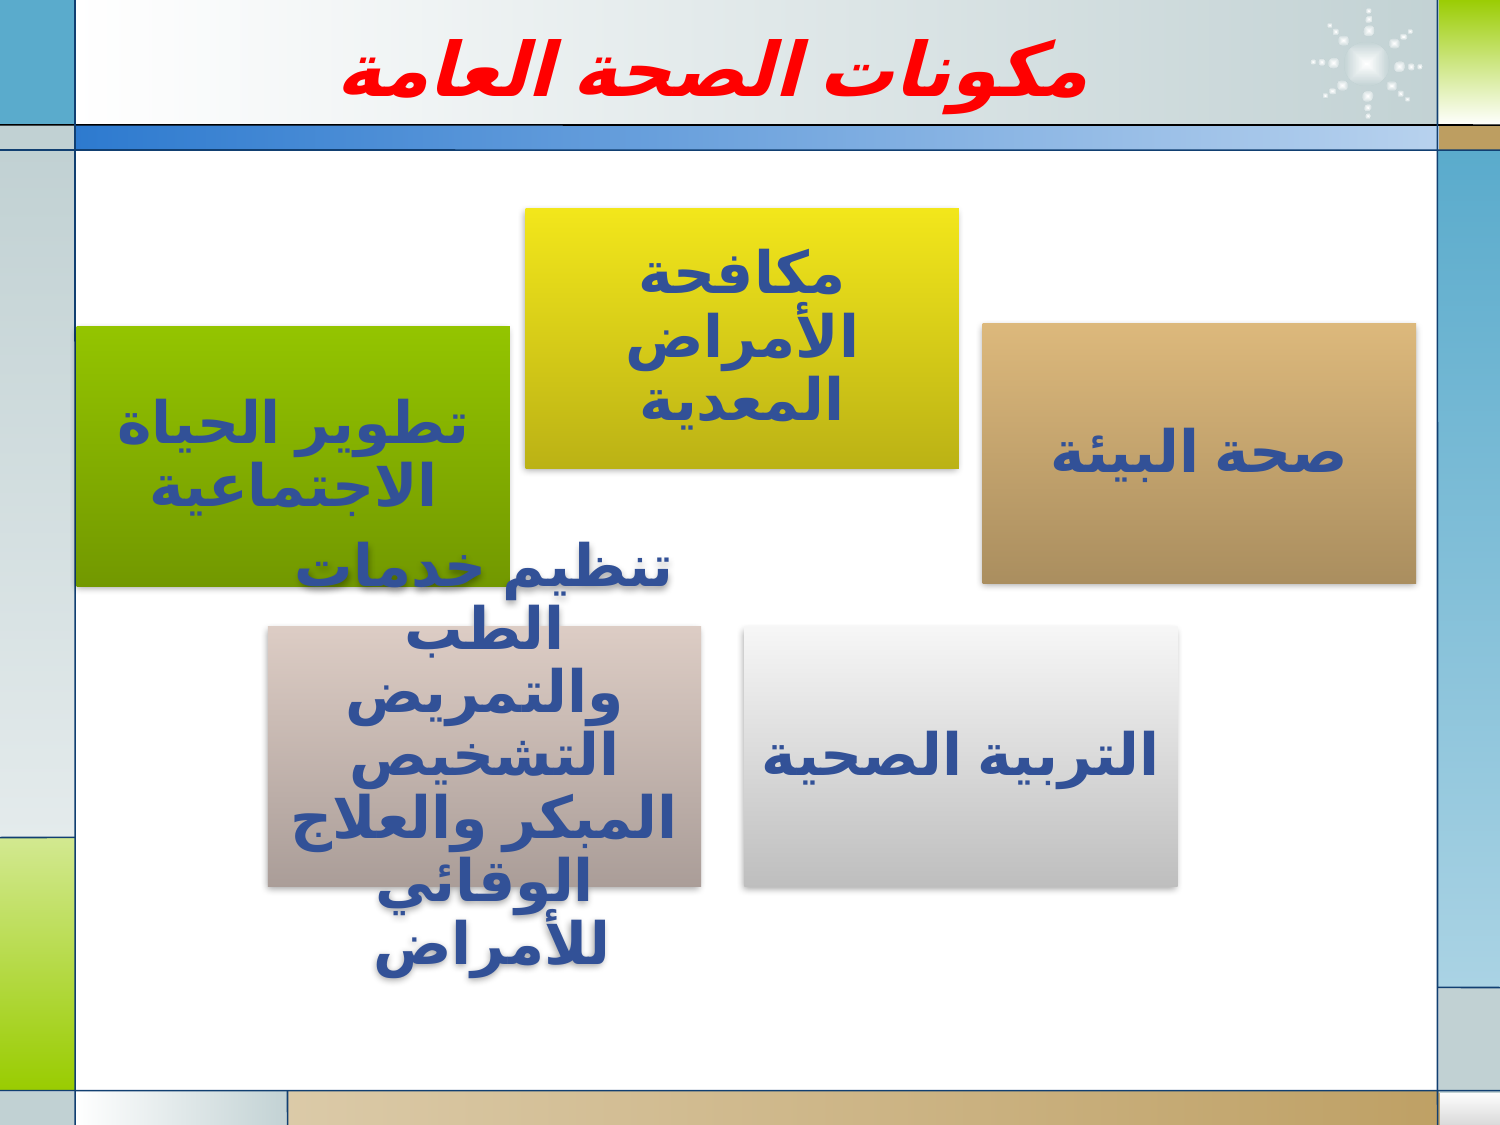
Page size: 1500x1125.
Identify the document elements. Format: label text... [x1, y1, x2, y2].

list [29, 201, 1417, 1009]
title مكونات الصحة العامة [162, 19, 1263, 113]
